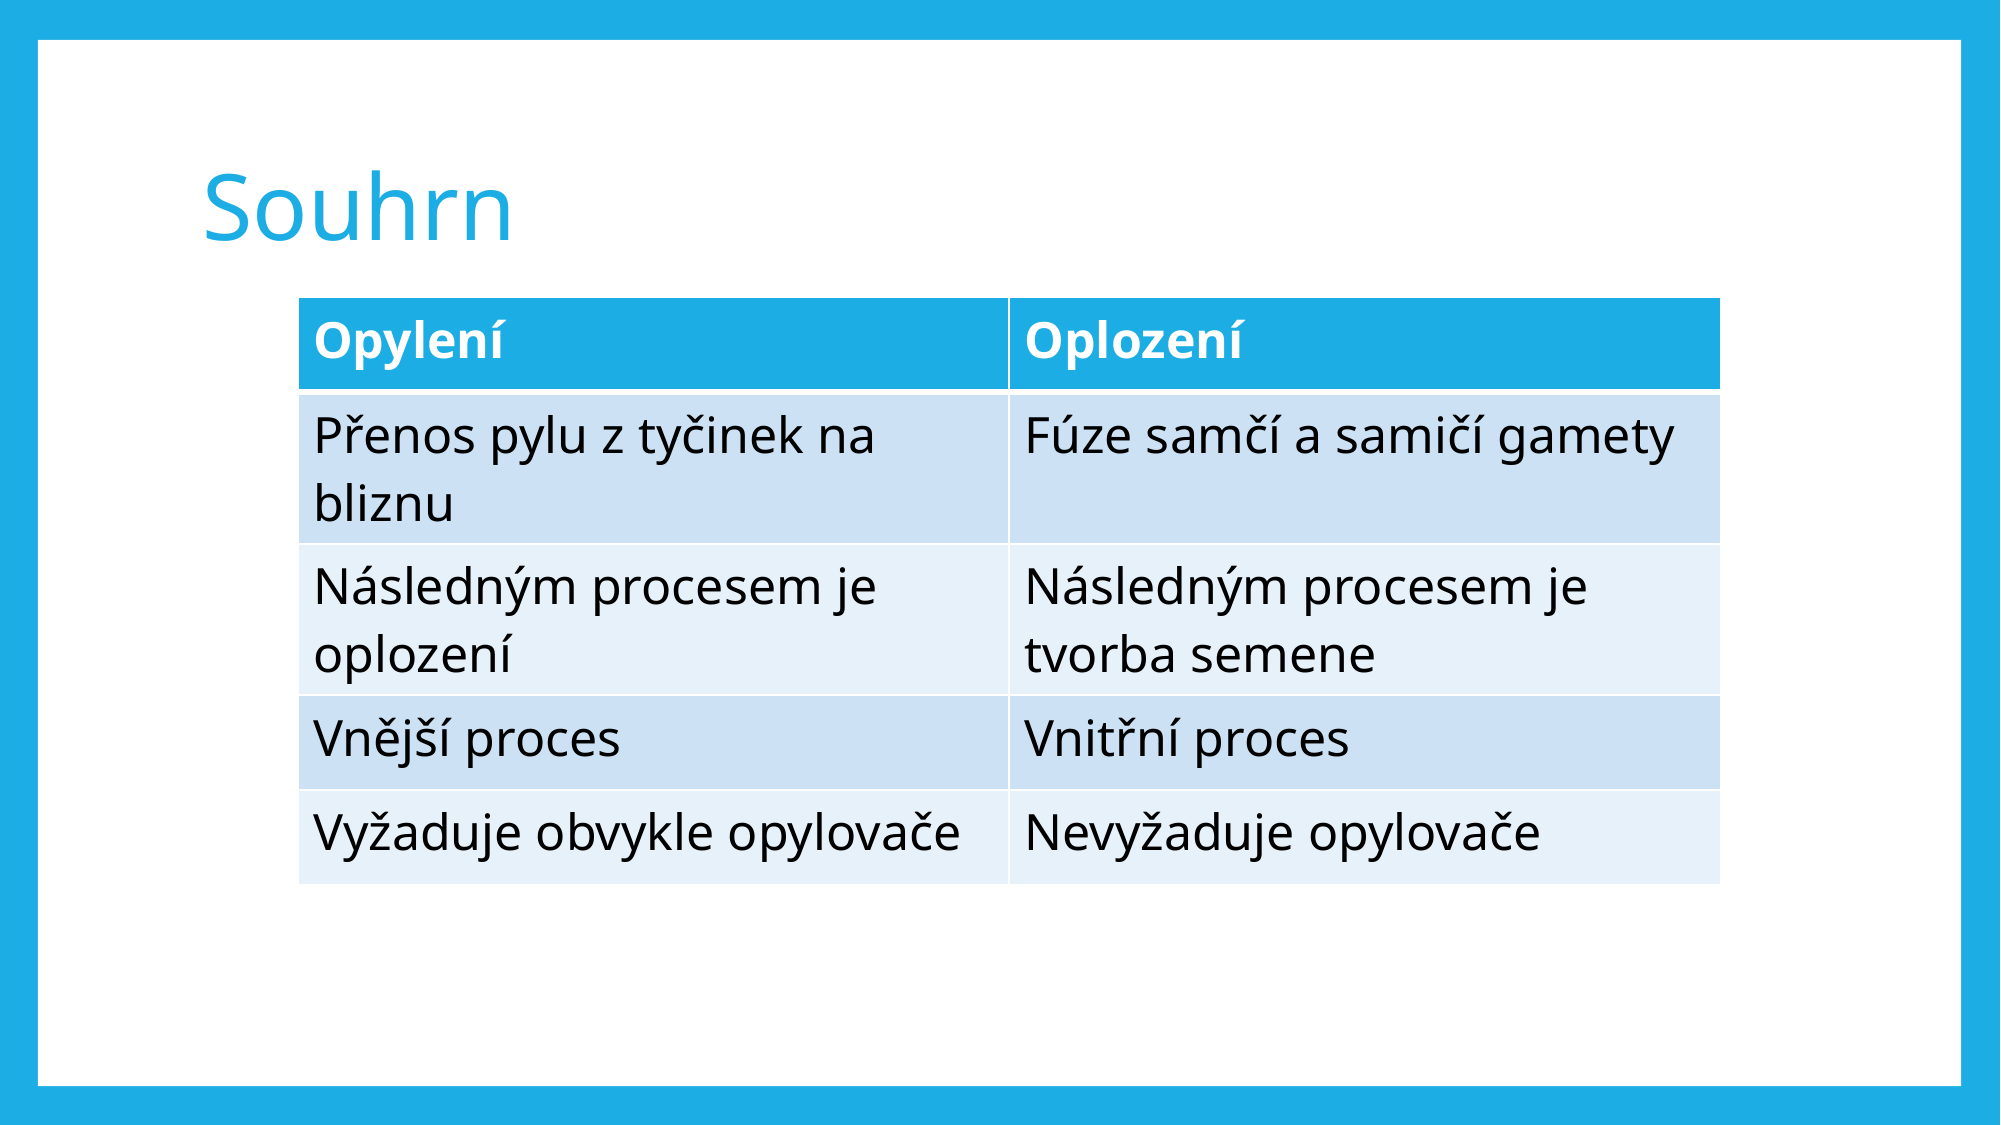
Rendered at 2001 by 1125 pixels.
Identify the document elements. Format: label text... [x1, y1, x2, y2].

table_cell Přenos pylu z tyčinek na bliznu [299, 395, 1008, 543]
table_cell Vyžaduje obvykle opylovače [299, 791, 1008, 884]
table_cell Vnitřní proces [1010, 696, 1720, 789]
table_header Opylení [299, 298, 1008, 389]
table_cell Následným procesem je tvorba semene [1010, 545, 1720, 694]
table_header Oplození [1010, 298, 1720, 389]
table_cell Vnější proces [299, 696, 1008, 789]
title Souhrn [187, 99, 1808, 323]
table_cell Fúze samčí a samičí gamety [1010, 395, 1720, 543]
table_cell Následným procesem je oplození [299, 545, 1008, 694]
table_cell Nevyžaduje opylovače [1010, 791, 1720, 884]
